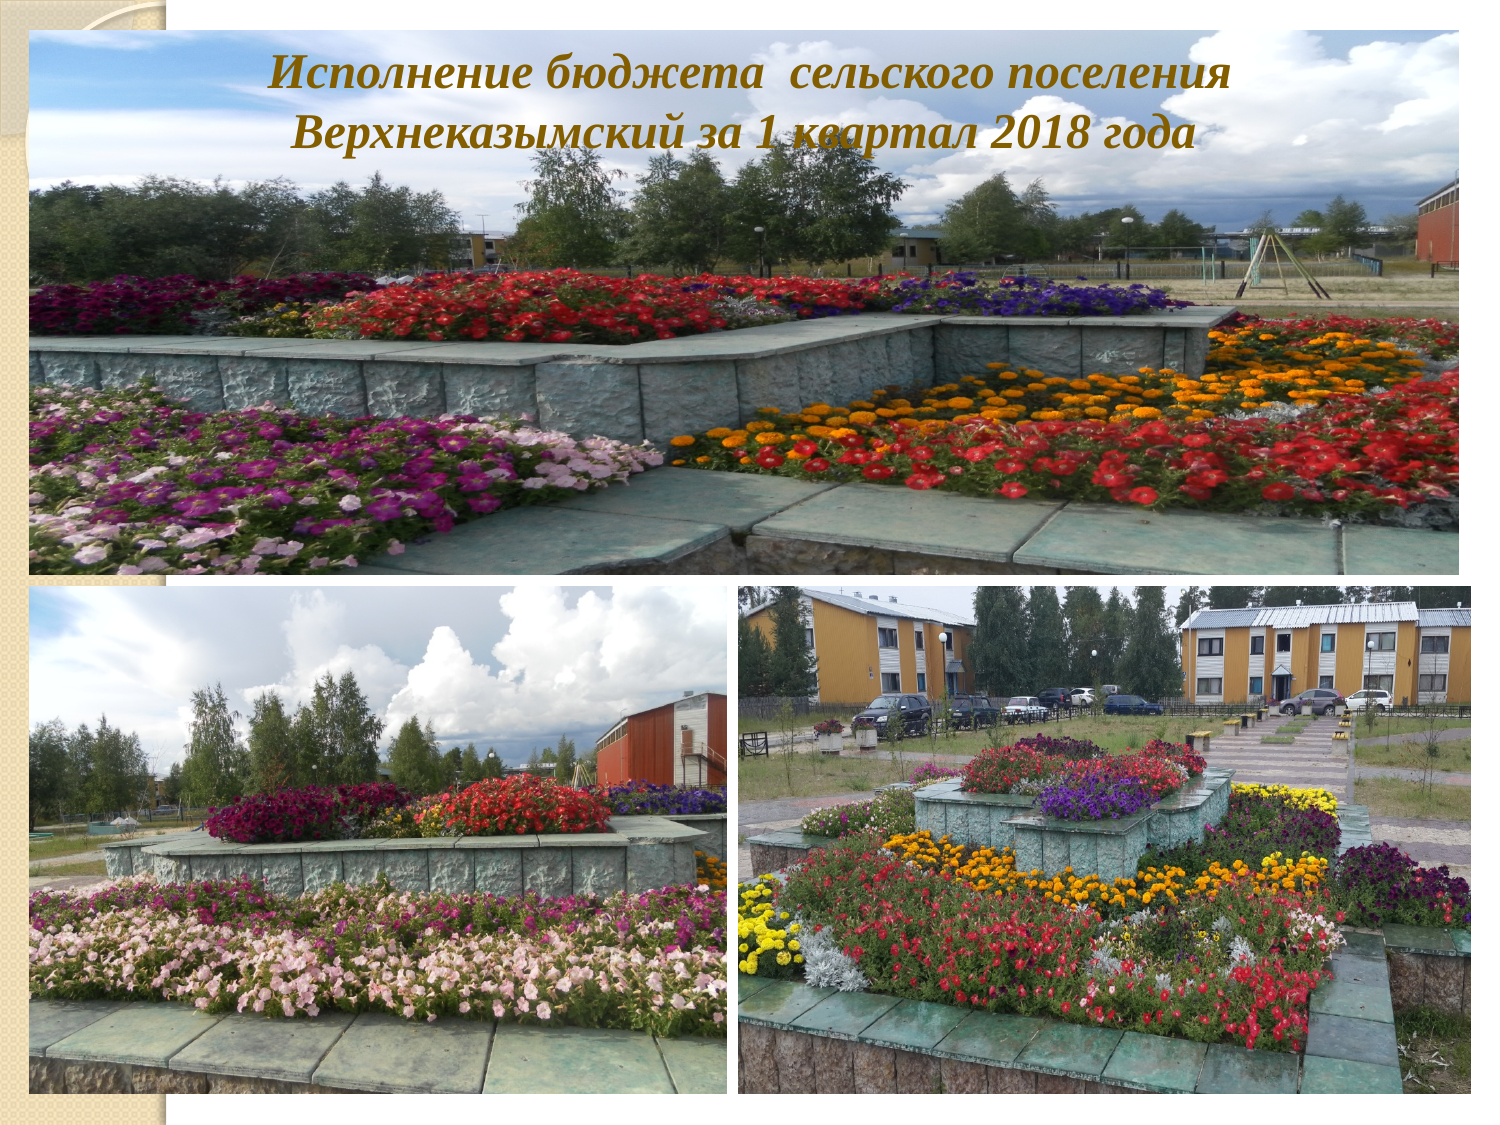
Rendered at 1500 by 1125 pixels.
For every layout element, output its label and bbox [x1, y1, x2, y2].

picture [737, 585, 1471, 1095]
picture [29, 30, 1459, 575]
picture [29, 585, 727, 1095]
